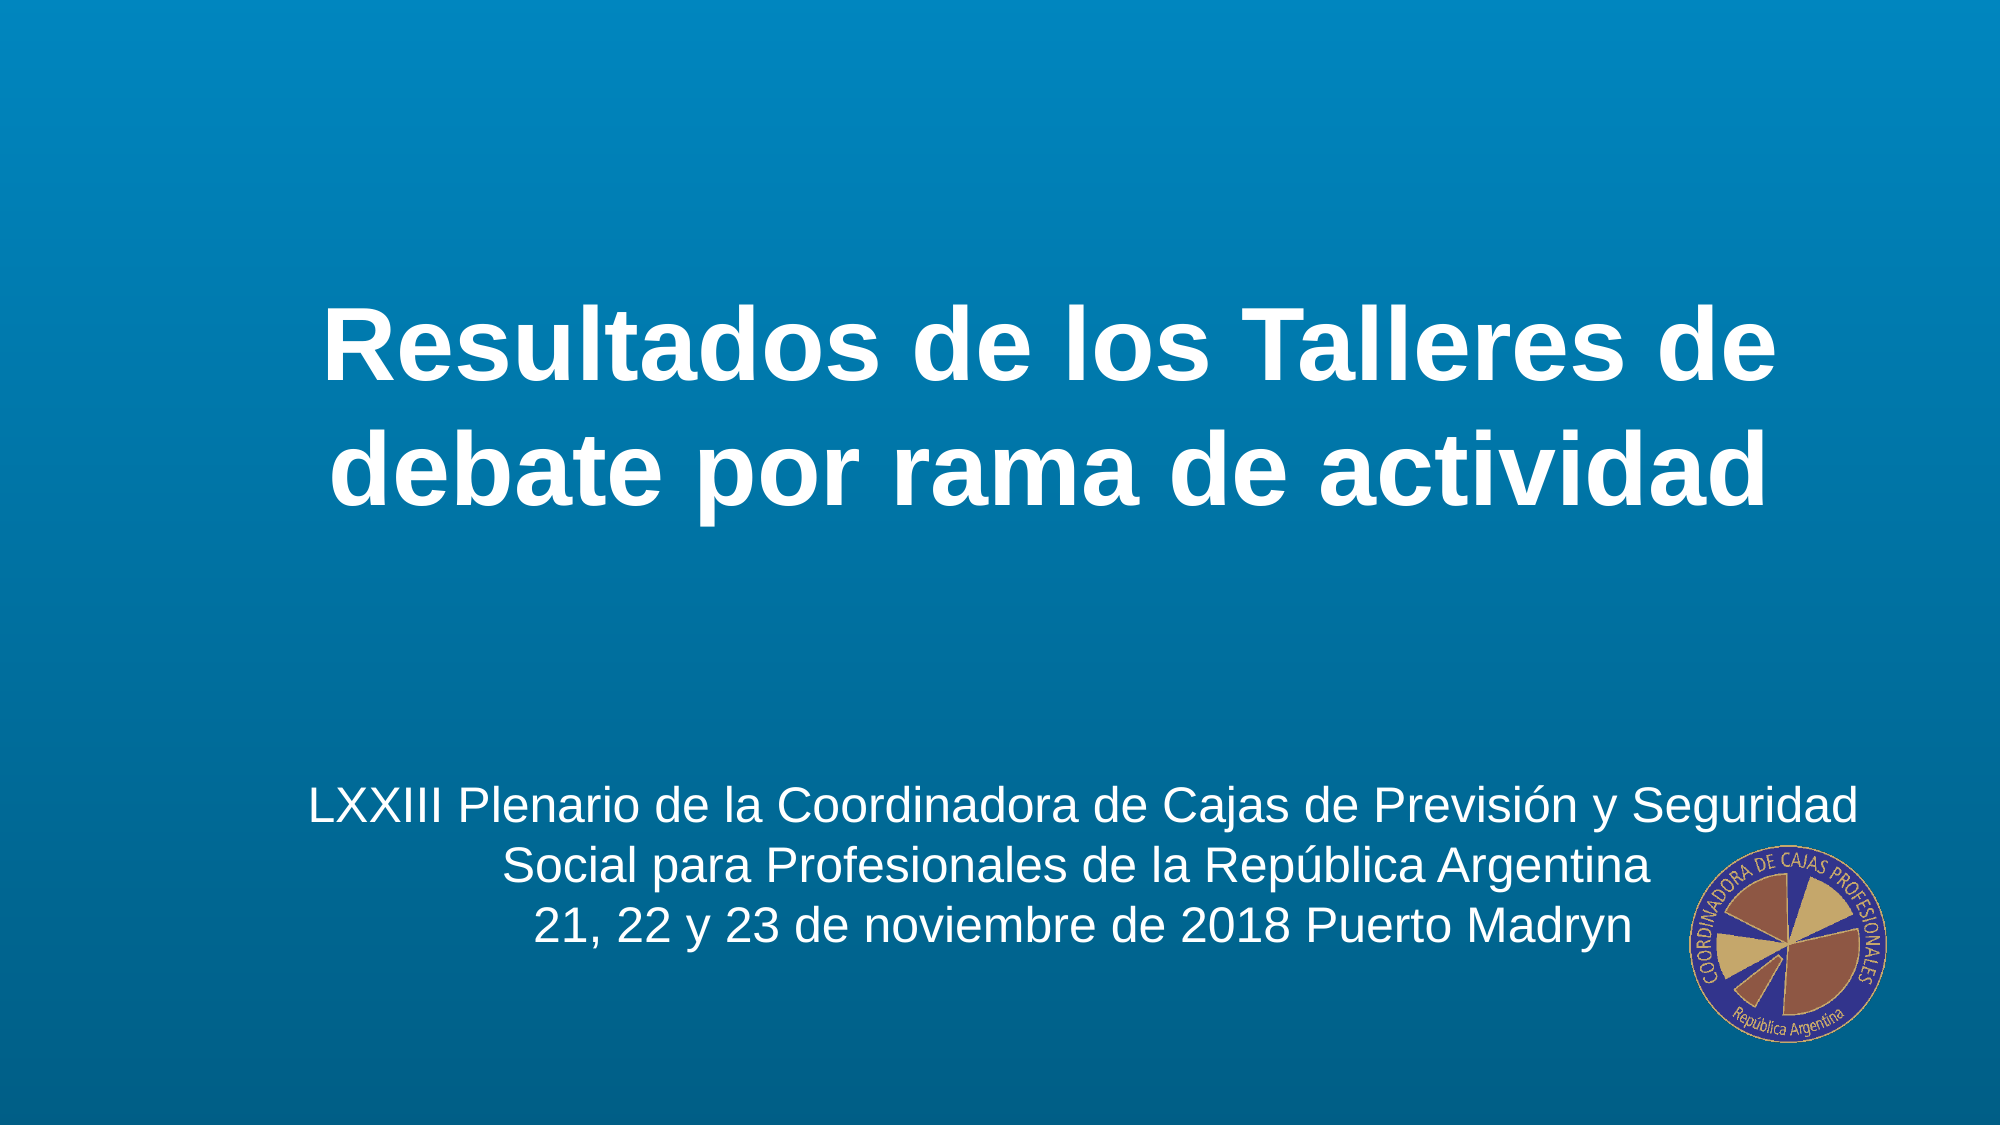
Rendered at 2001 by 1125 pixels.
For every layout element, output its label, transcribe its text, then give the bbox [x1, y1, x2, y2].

subtitle LXXIII Plenario de la Coordinadora de Cajas de Previsión y Seguridad Social para Profesionales de la República Argentina 21, 22 y 23 de noviembre de 2018 Puerto Madryn [257, 764, 1911, 1068]
title Resultados de los Talleres de debate por rama de actividad [257, 249, 1845, 534]
picture [1690, 846, 1886, 1042]
